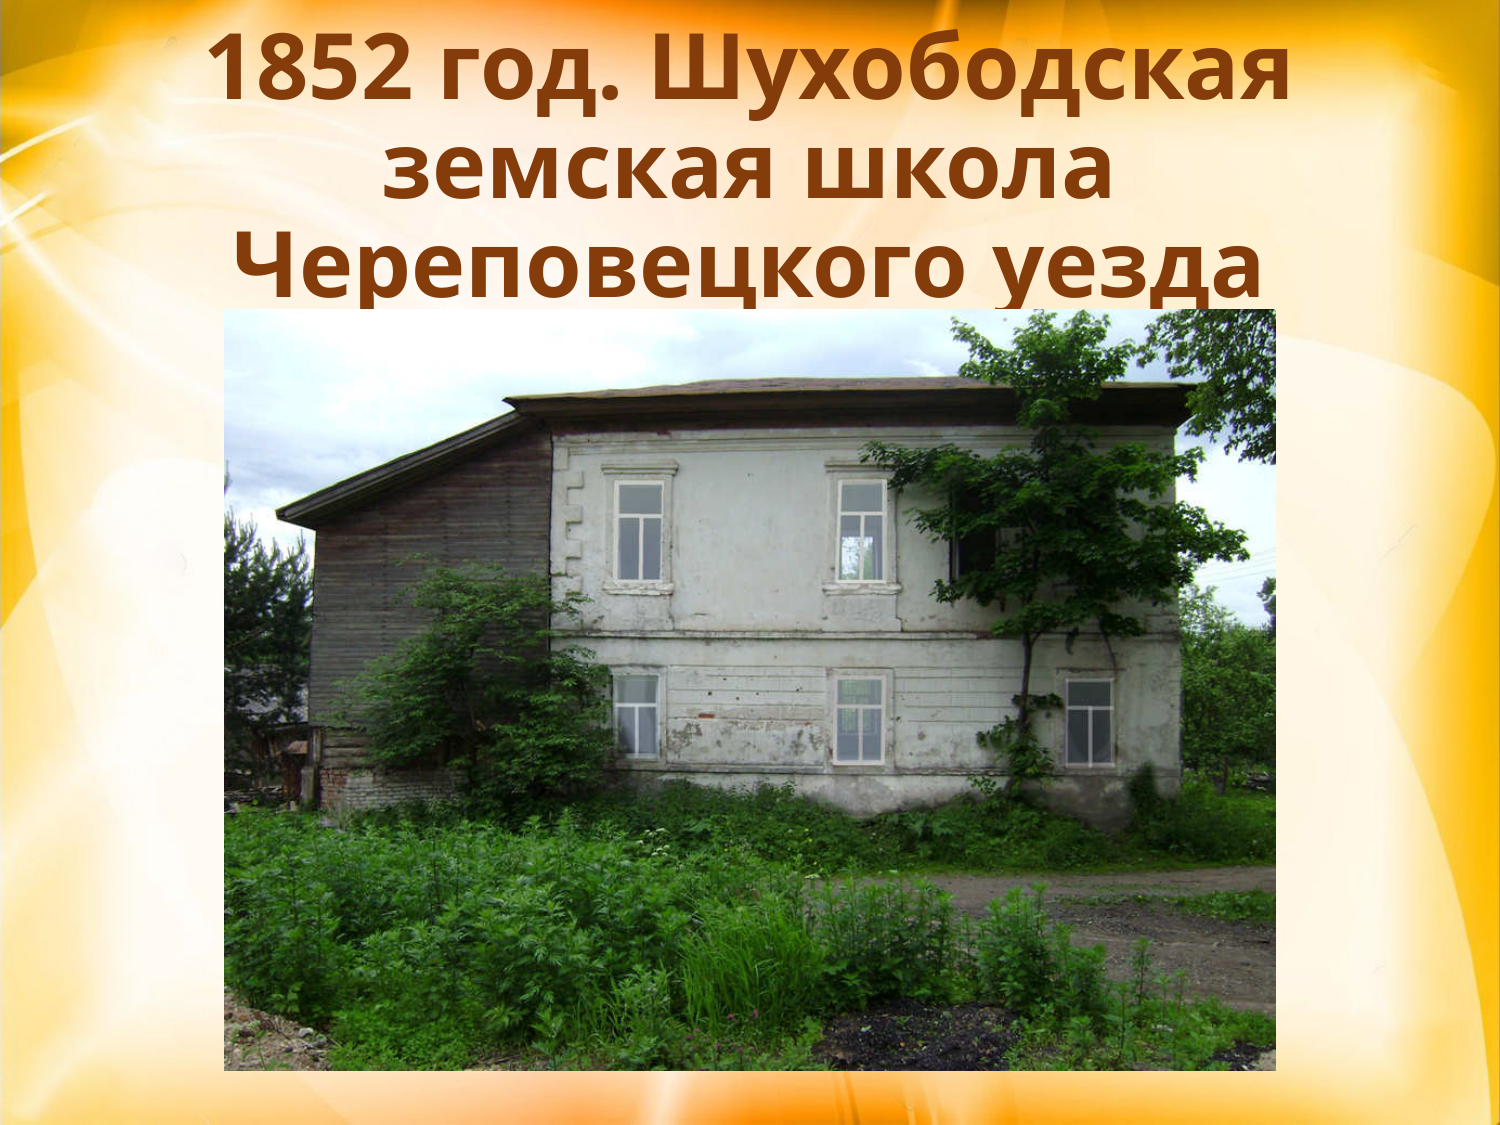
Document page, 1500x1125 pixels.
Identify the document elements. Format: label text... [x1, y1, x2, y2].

picture [0, 0, 1500, 1125]
title 1852 год. Шухободская земская школа Череповецкого уезда [103, 59, 1397, 278]
